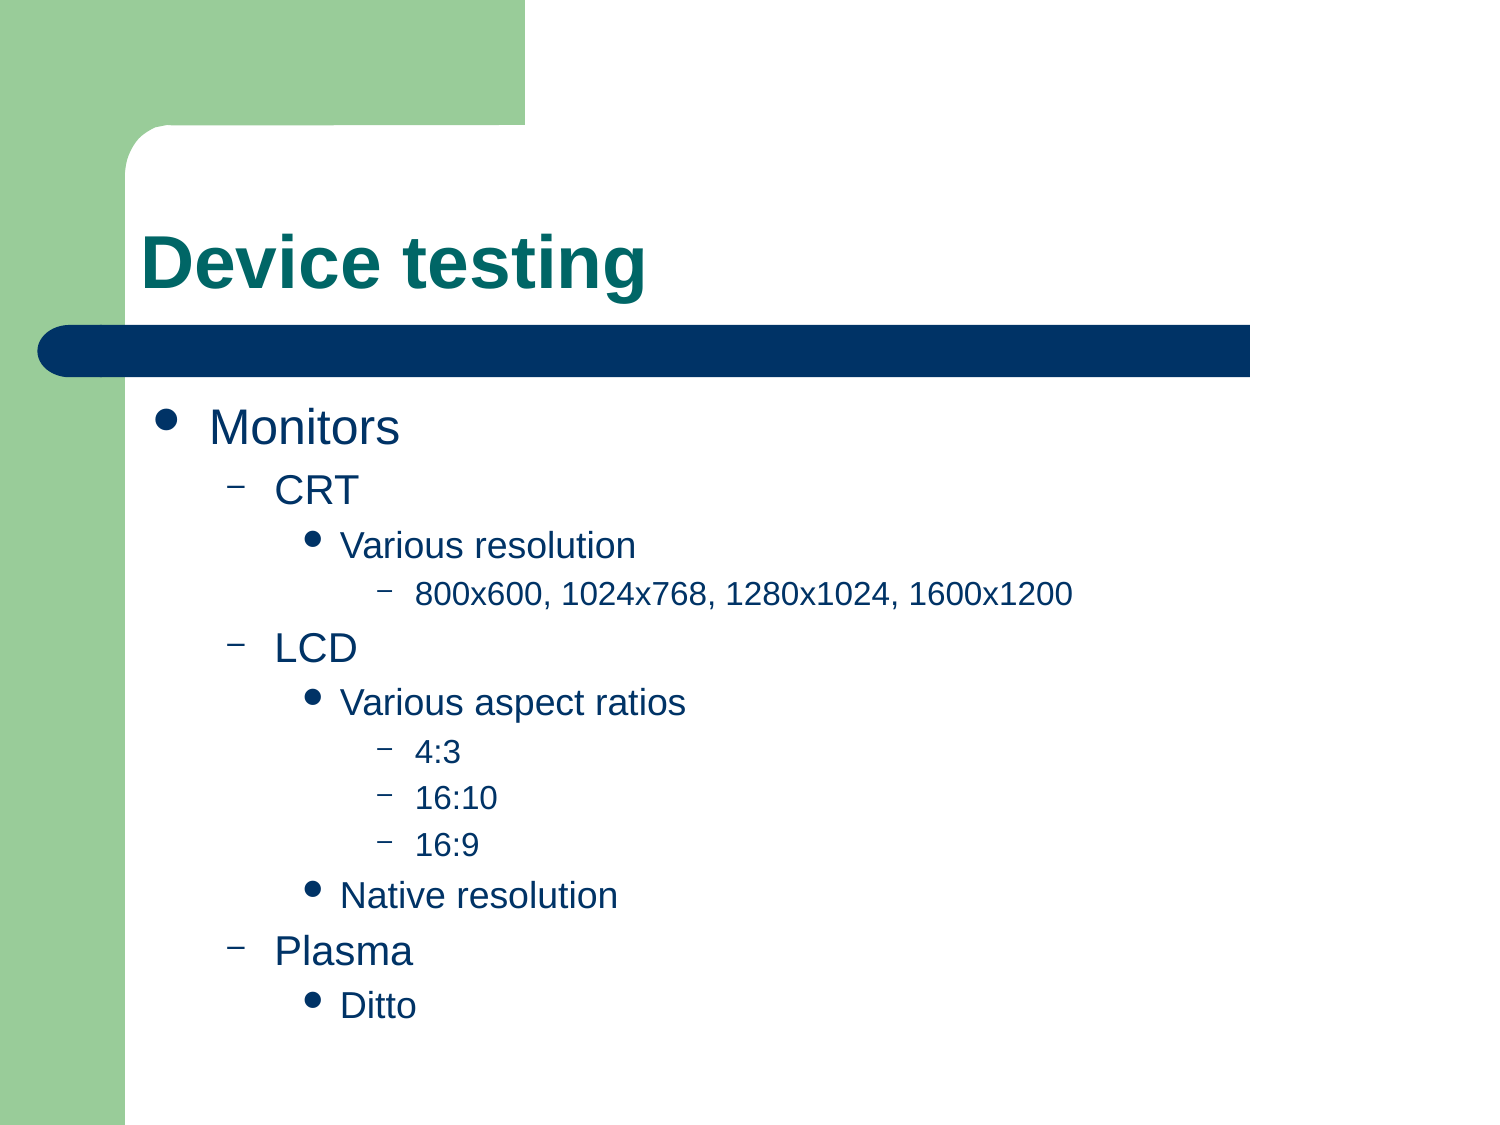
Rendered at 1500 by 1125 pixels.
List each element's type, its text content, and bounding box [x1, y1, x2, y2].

list Monitors CRT Various resolution 800x600, 1024x768, 1280x1024, 1600x1200 LCD Various aspect ratios 4:3 16:10 16:9 Native resolution Plasma Ditto [137, 387, 1400, 1076]
title Device testing [124, 124, 1426, 313]
